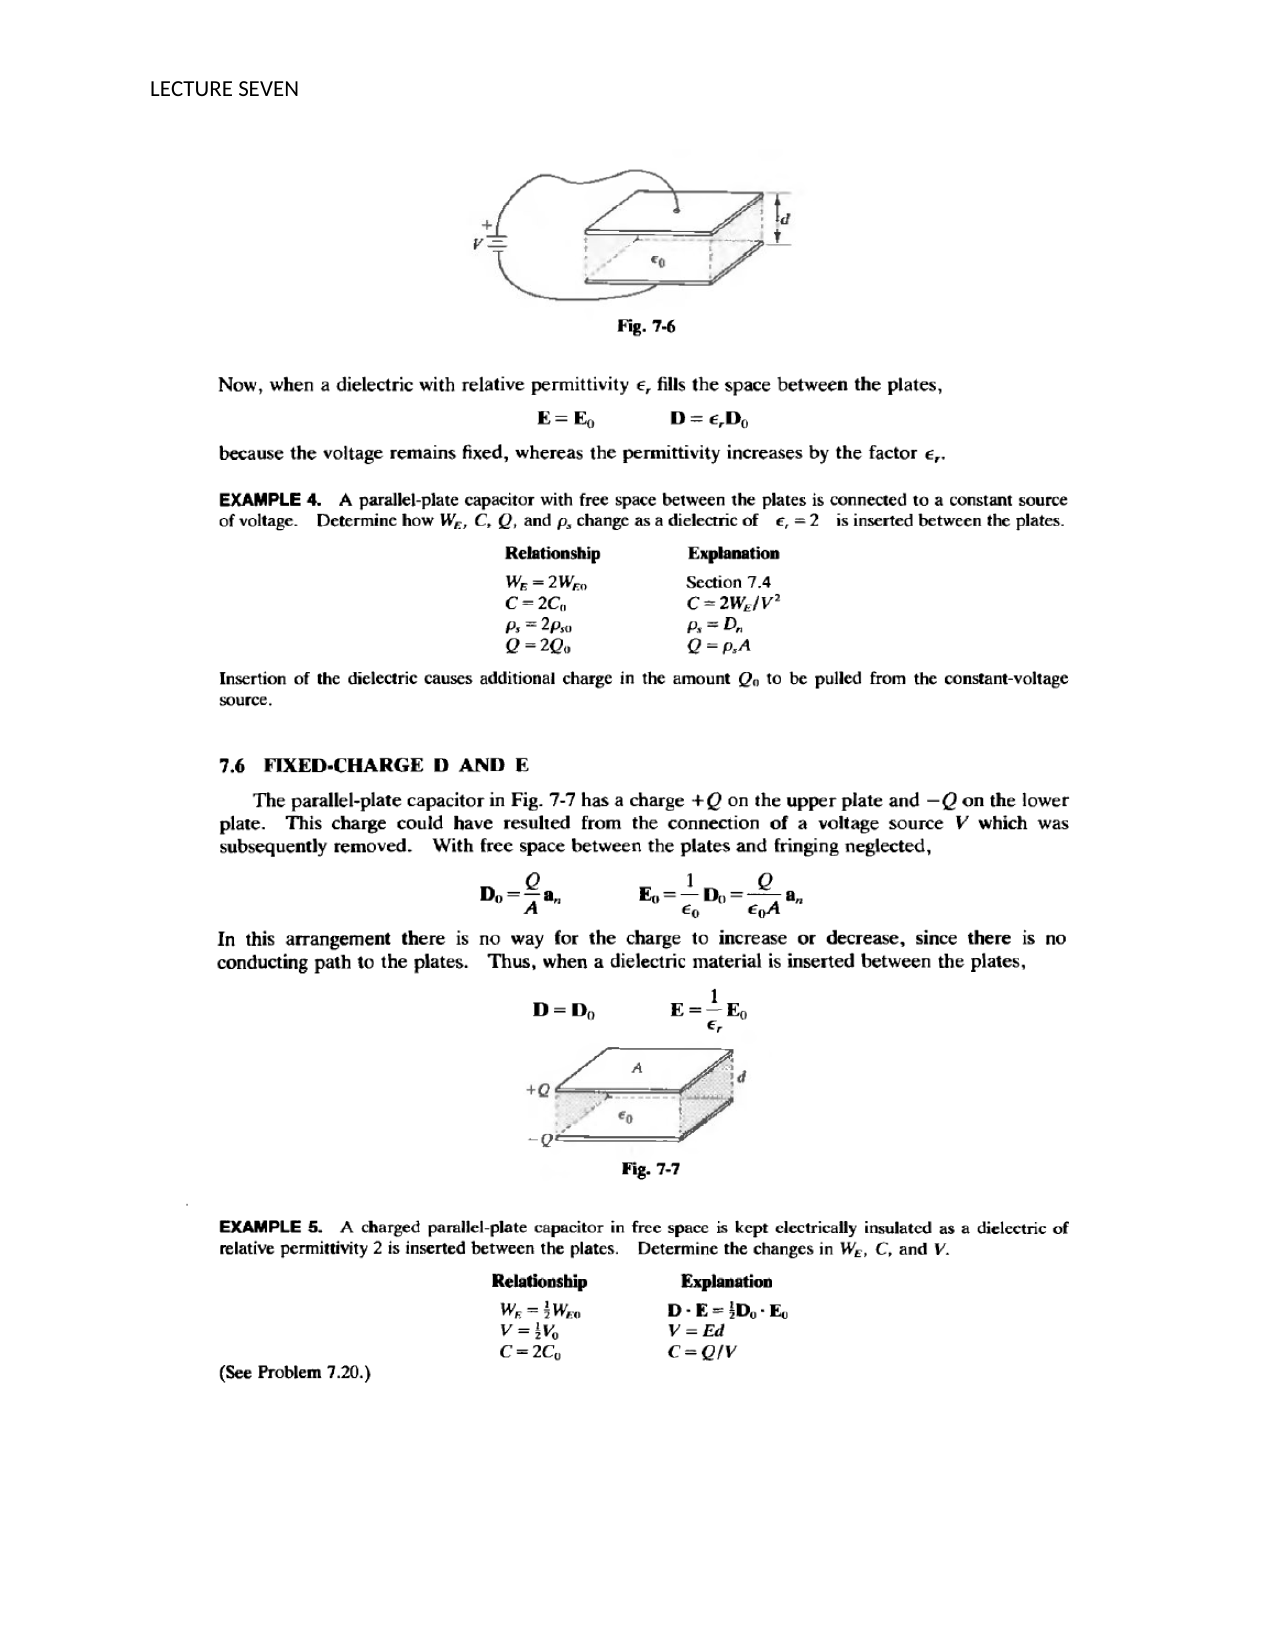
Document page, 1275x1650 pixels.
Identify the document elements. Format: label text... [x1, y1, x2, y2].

text_box LECTURE SEVEN [147, 73, 302, 105]
text_box [153, 149, 1126, 1397]
